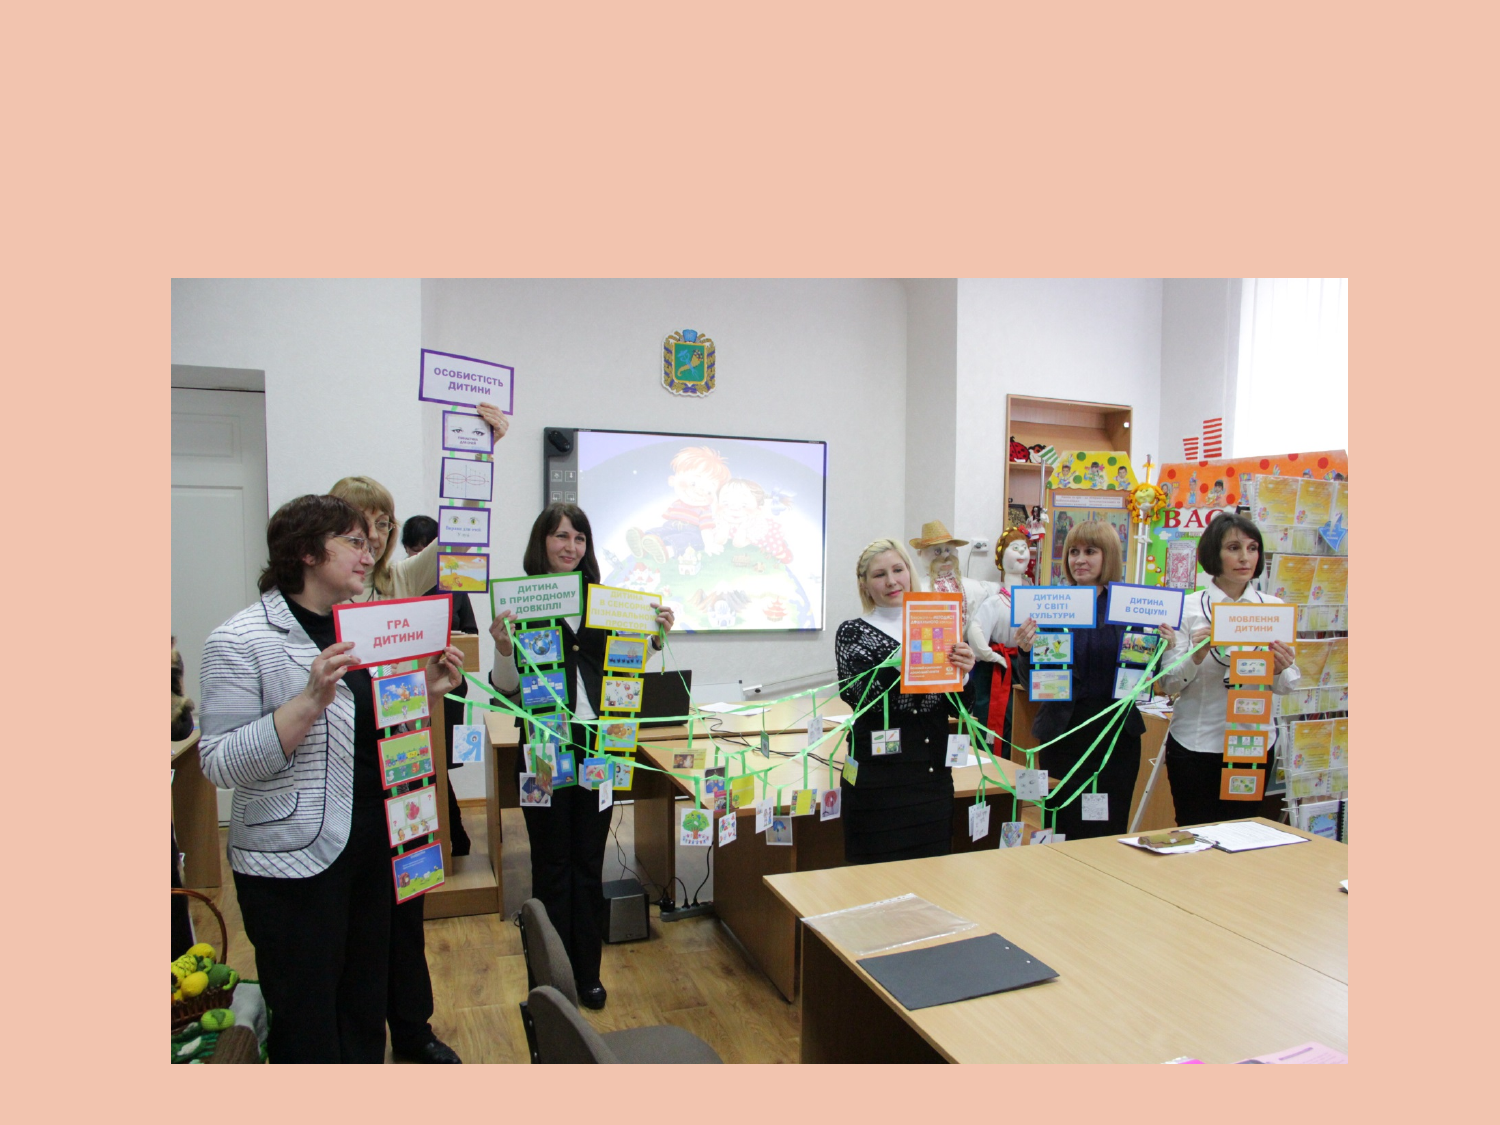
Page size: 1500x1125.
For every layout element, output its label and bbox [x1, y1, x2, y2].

list [170, 278, 1348, 1064]
